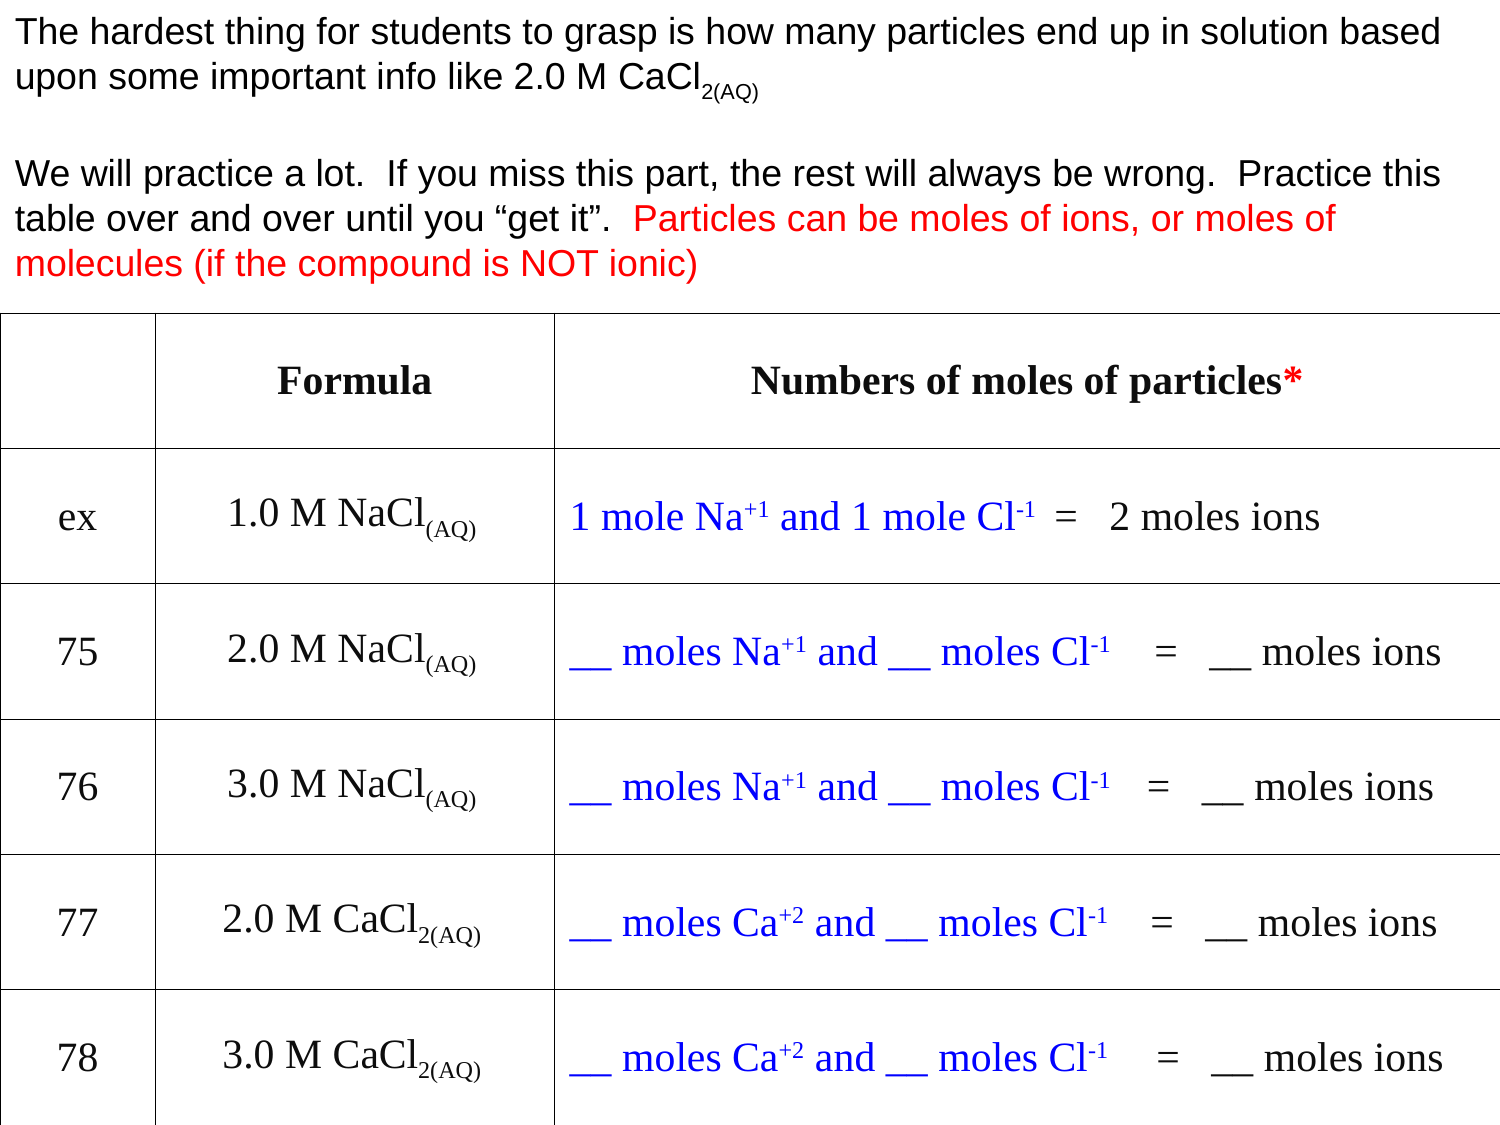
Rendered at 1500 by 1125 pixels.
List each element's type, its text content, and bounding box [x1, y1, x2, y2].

table_cell 3.0 M CaCl2(AQ) [156, 990, 554, 1125]
table_header Numbers of moles of particles* [555, 314, 1500, 448]
table_cell __ moles Ca+2 and __ moles Cl-1 = __ moles ions [555, 855, 1500, 989]
table_cell __ moles Na+1 and __ moles Cl-1 = __ moles ions [555, 720, 1500, 854]
table_cell 1.0 M NaCl(AQ) [156, 449, 554, 583]
table_cell 76 [1, 720, 155, 854]
table_cell 2.0 M NaCl(AQ) [156, 584, 554, 719]
table_cell ex [1, 449, 155, 583]
table_cell 75 [1, 584, 155, 719]
table_header [1, 314, 155, 448]
table_cell 2.0 M CaCl2(AQ) [156, 855, 554, 989]
table_cell 78 [1, 990, 155, 1125]
table_cell __ moles Na+1 and __ moles Cl-1 = __ moles ions [555, 584, 1500, 719]
table_cell 1 mole Na+1 and 1 mole Cl-1 = 2 moles ions [555, 449, 1500, 583]
table_cell __ moles Ca+2 and __ moles Cl-1 = __ moles ions [555, 990, 1500, 1125]
table_header Formula [156, 314, 554, 448]
table_cell 77 [1, 855, 155, 989]
text_box The hardest thing for students to grasp is how many particles end up in solution based upon some important info like 2.0 M CaCl2(AQ) We will practice a lot. If you miss this part, the rest will always be wrong. Practice this table over and over until you “get it”. Particles can be moles of ions, or moles of molecules (if the compound is NOT ionic) [0, 0, 1500, 291]
table_cell 3.0 M NaCl(AQ) [156, 720, 554, 854]
